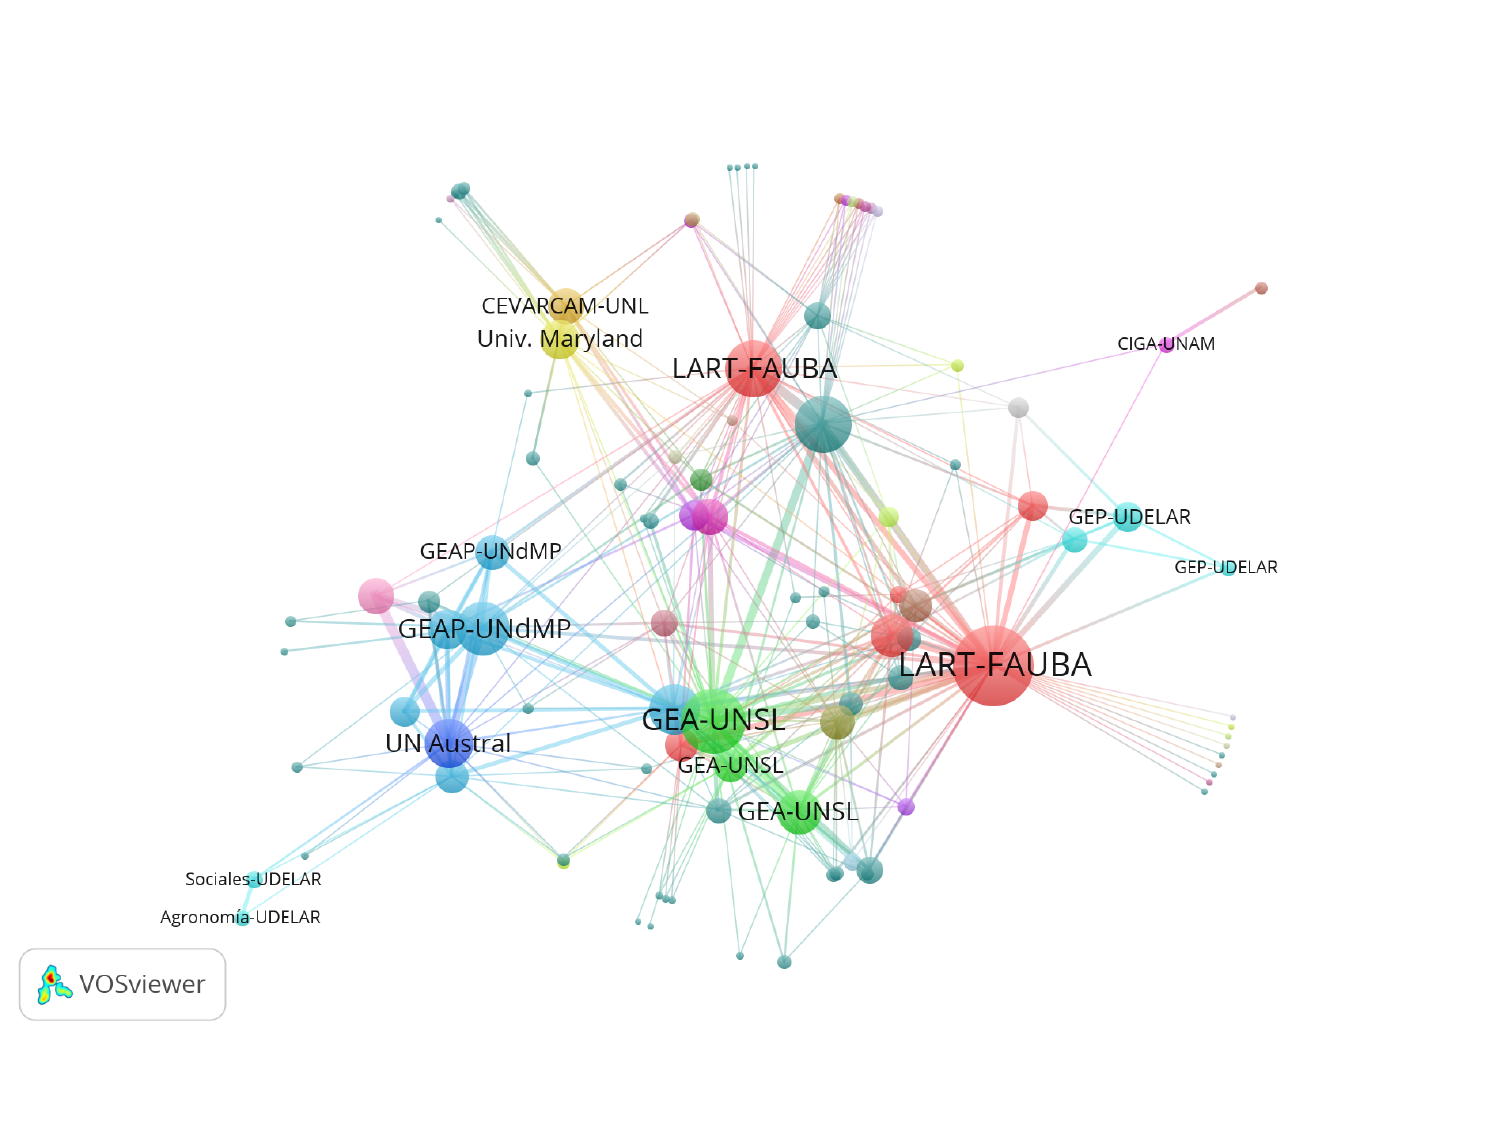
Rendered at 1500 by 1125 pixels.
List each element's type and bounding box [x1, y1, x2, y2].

picture [0, 85, 1500, 1040]
